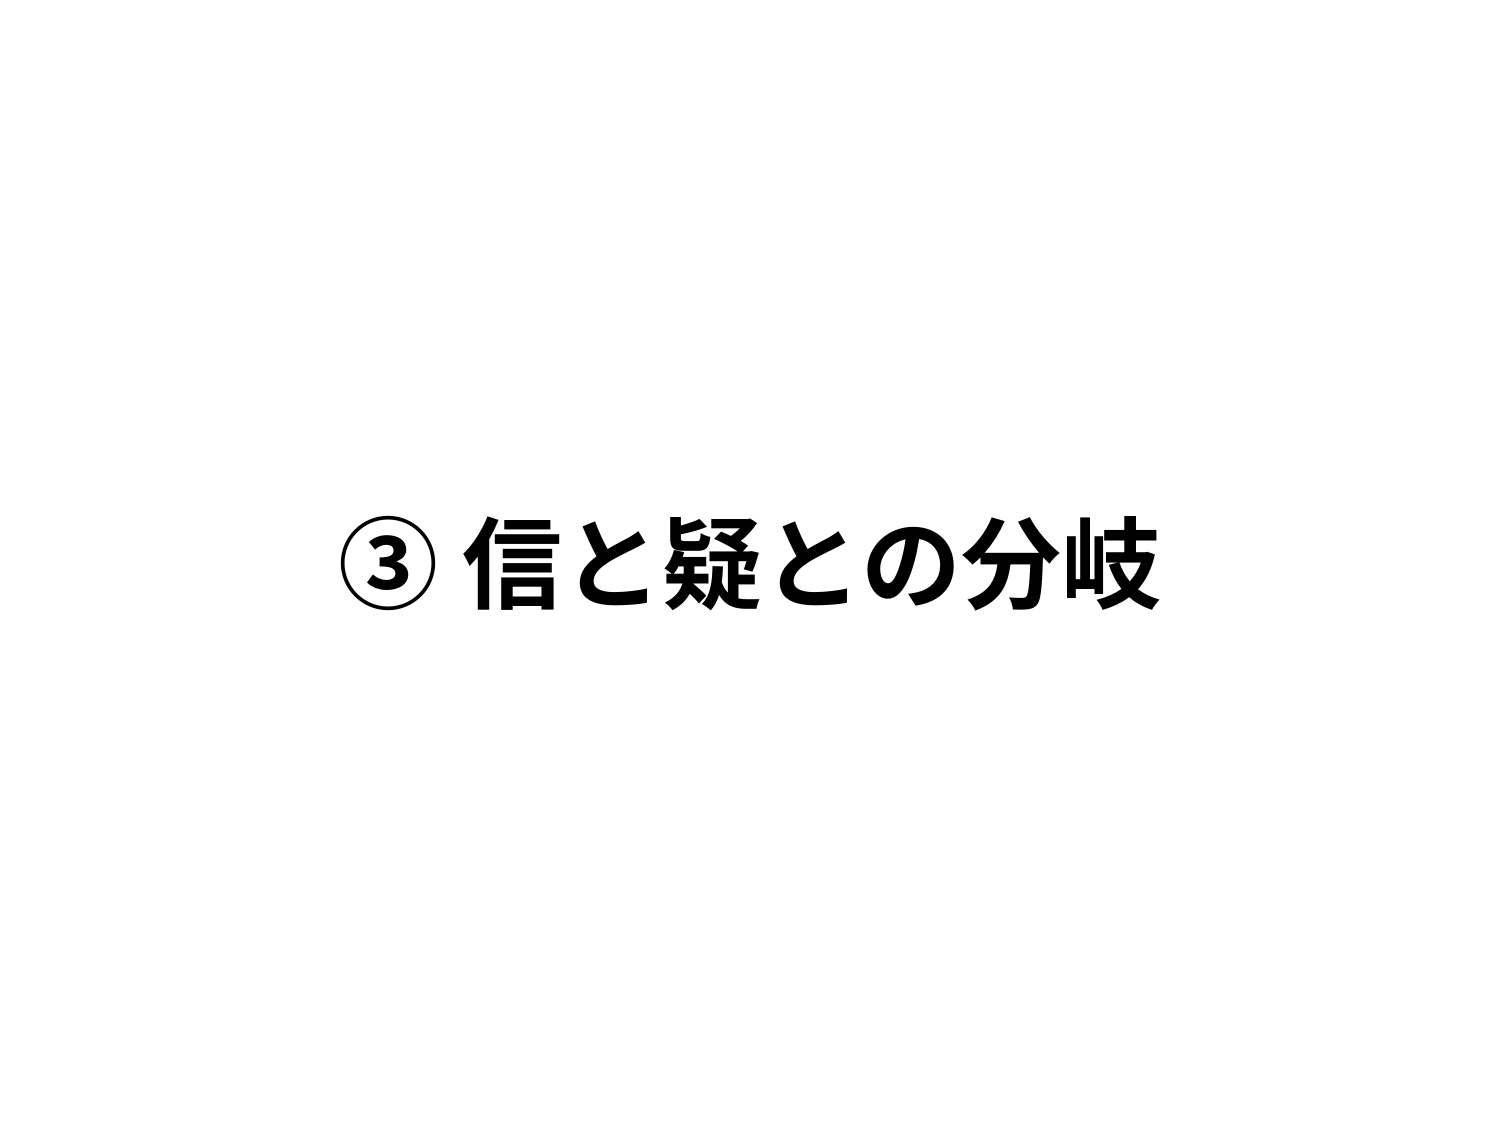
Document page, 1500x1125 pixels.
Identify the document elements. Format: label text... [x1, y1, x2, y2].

text_box ③信と疑との分岐 [0, 494, 1500, 629]
